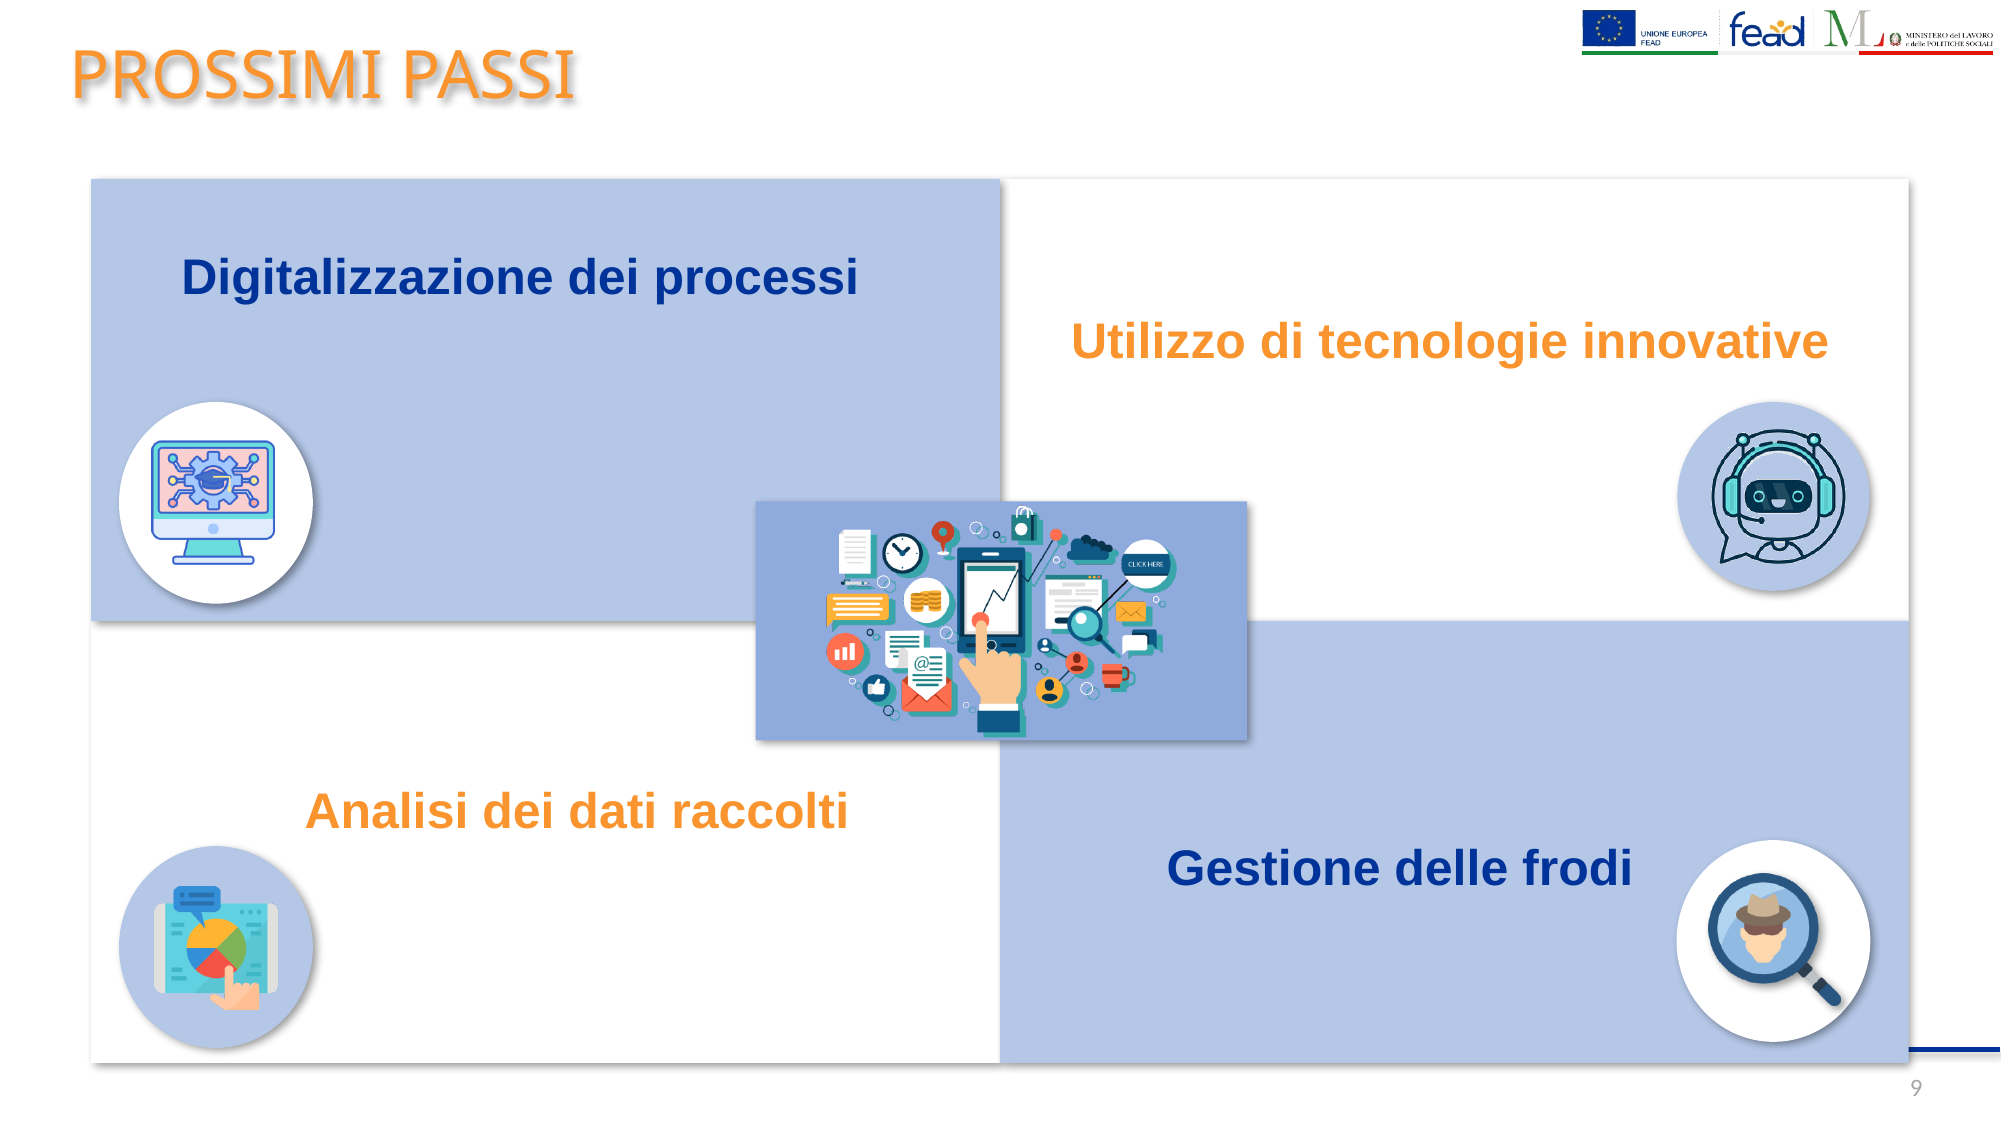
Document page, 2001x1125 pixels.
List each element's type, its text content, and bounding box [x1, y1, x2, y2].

picture [731, 469, 1271, 773]
picture [151, 440, 275, 565]
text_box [91, 178, 1909, 1063]
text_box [1676, 840, 1871, 1042]
text_box prossimi passi [69, 24, 2000, 160]
picture [1565, 0, 2001, 62]
picture [1682, 395, 1875, 598]
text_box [118, 846, 313, 1048]
